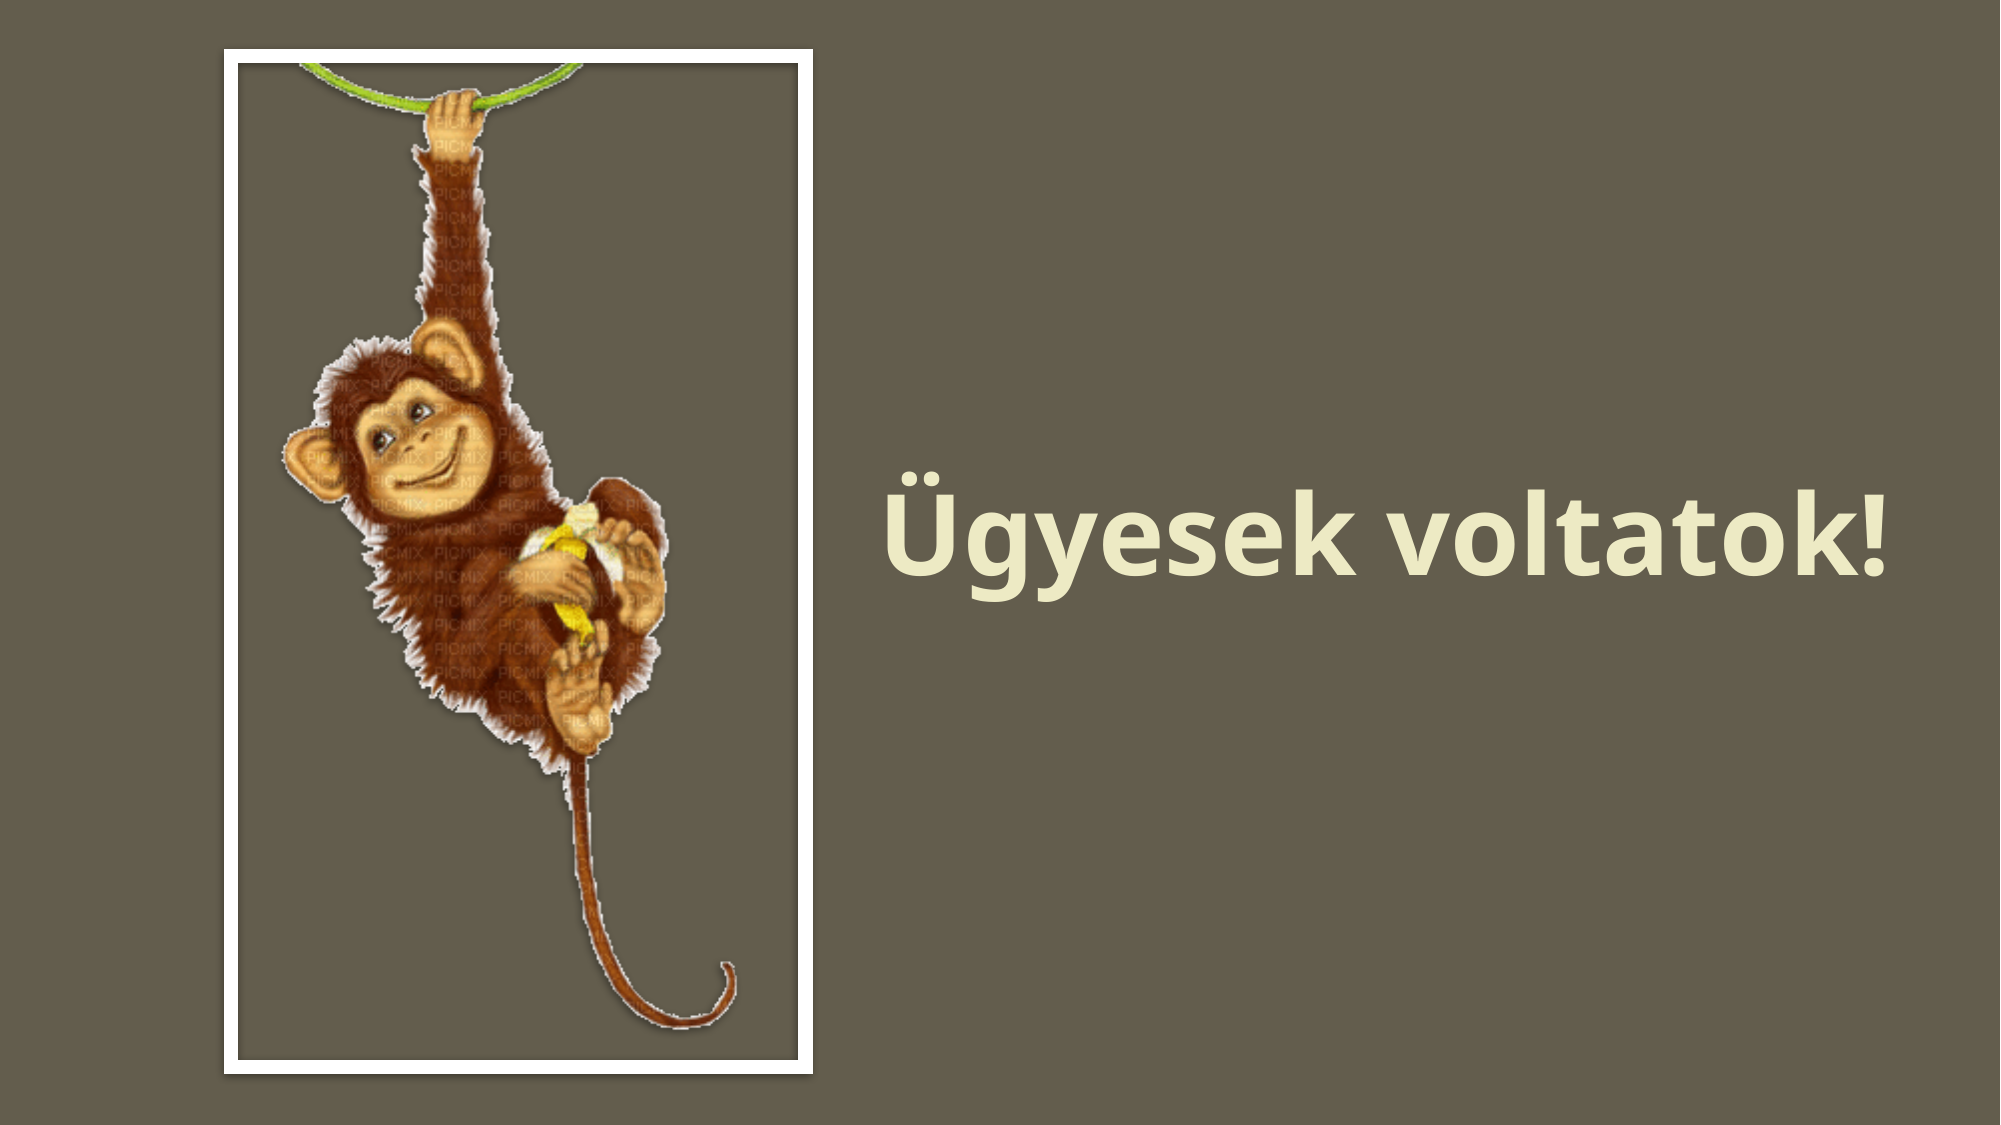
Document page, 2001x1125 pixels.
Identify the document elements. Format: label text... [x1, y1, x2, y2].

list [238, 63, 799, 1060]
text_box Ügyesek voltatok! [863, 455, 1907, 605]
